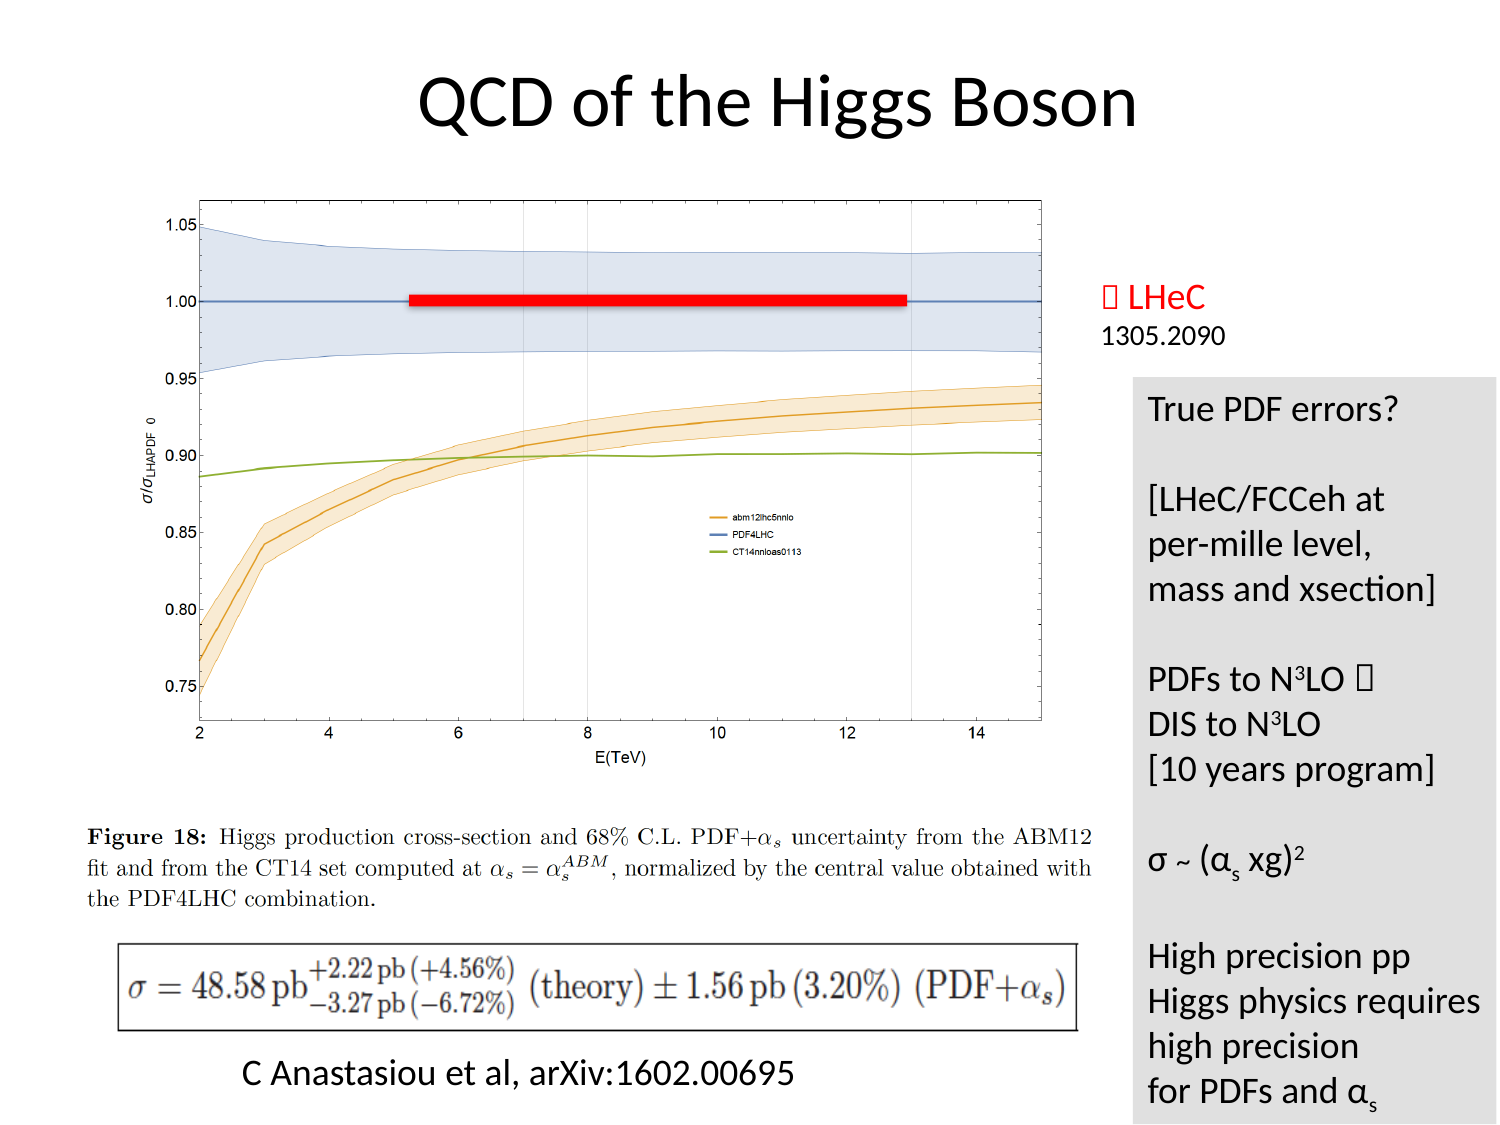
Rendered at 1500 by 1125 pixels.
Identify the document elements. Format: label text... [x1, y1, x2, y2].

picture [106, 933, 1085, 1041]
text_box  LHeC 1305.2090 [1110, 264, 1241, 359]
picture [60, 178, 1106, 916]
title QCD of the Higgs Boson [194, 31, 1364, 162]
text_box C Anastasiou et al, arXiv:1602.00695 [227, 1050, 811, 1101]
text_box True PDF errors? [LHeC/FCCeh at per-mille level, mass and xsection] PDFs to N3LO  DIS to N3LO [10 years program] σ ~ (αs xg)2 High precision pp Higgs physics requires high precision for PDFs and αs [1132, 377, 1497, 1125]
